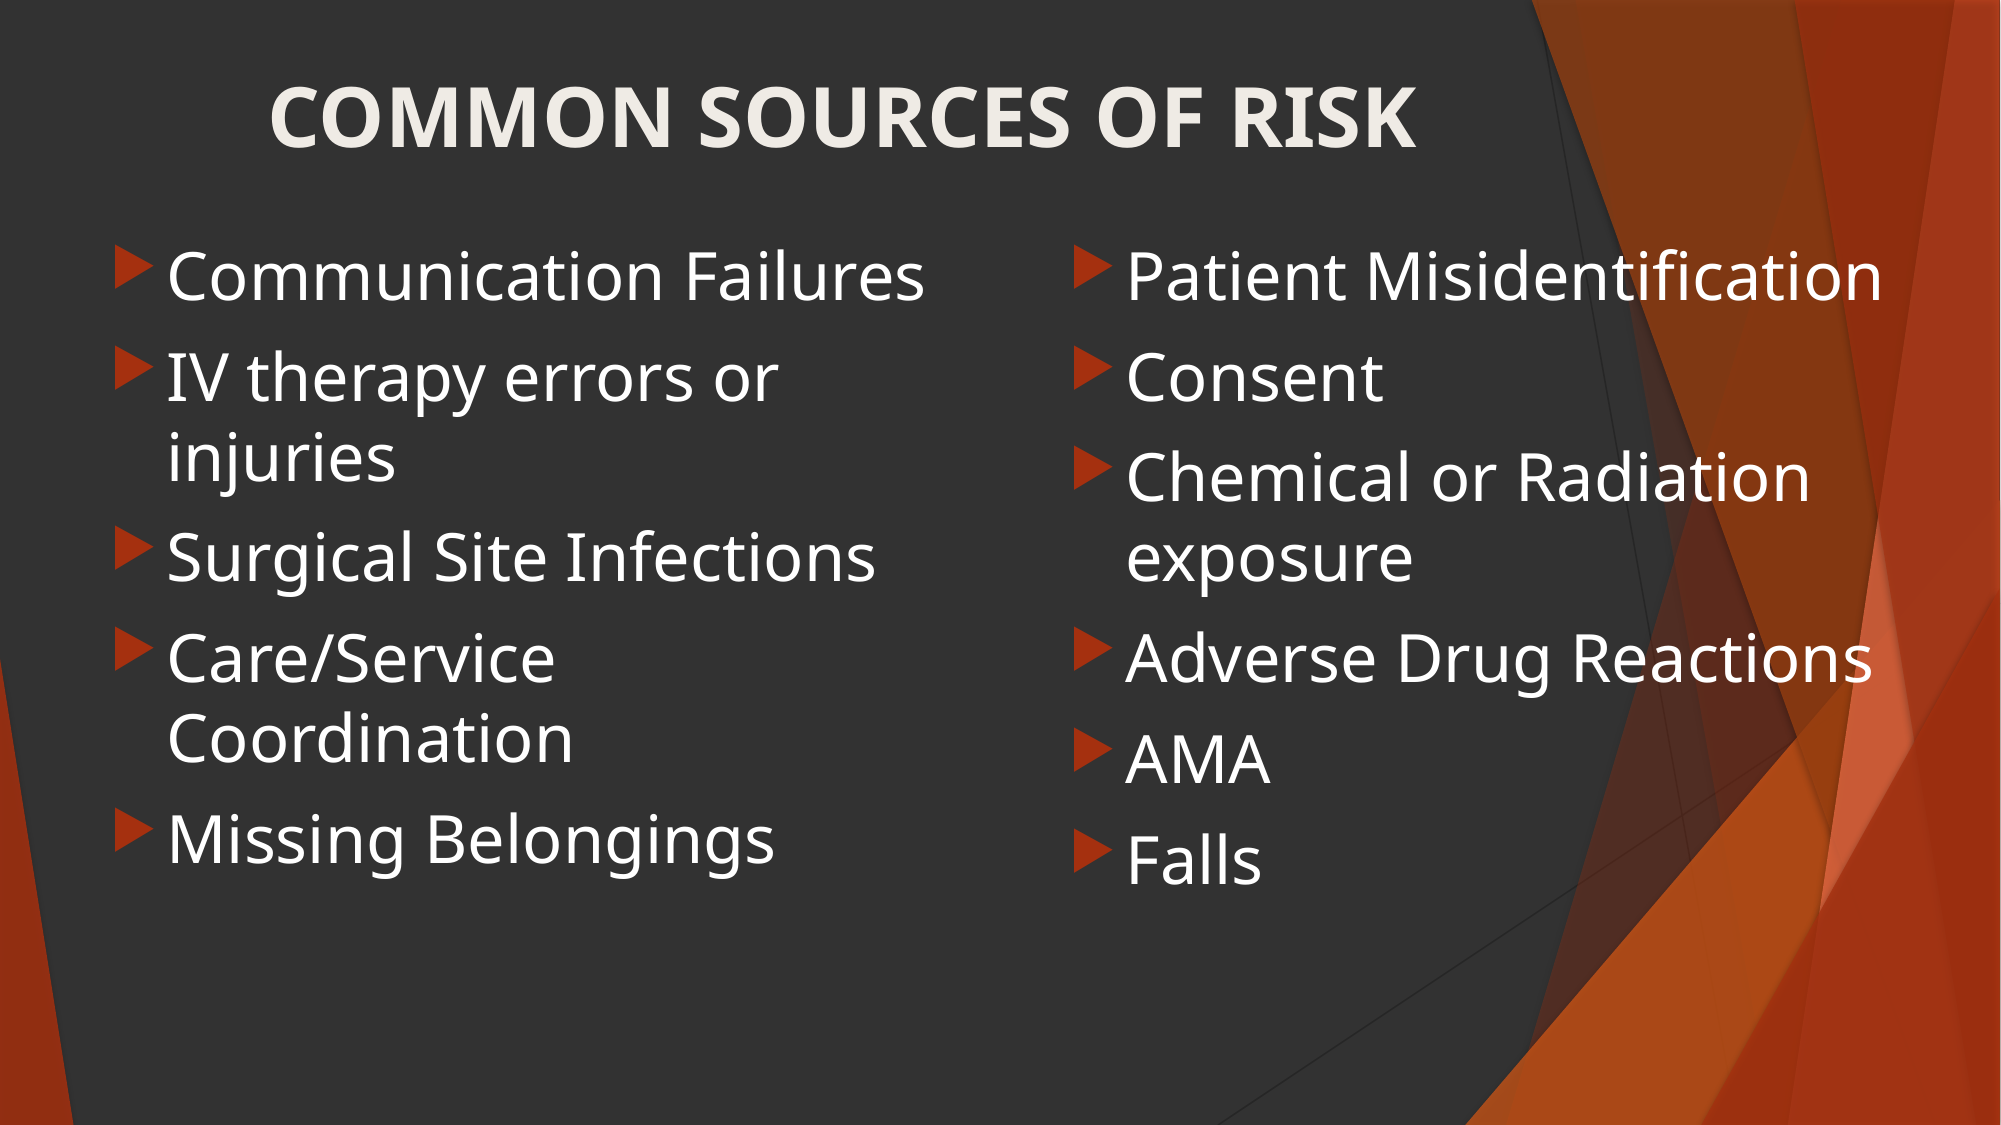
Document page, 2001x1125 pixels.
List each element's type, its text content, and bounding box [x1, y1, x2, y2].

list Communication Failures IV therapy errors or injuries Surgical Site Infections Care/Service Coordination Missing Belongings [95, 226, 949, 1038]
list Patient Misidentification Consent Chemical or Radiation exposure Adverse Drug Reactions AMA Falls [1054, 226, 1997, 701]
title COMMON SOURCES OF RISK [167, 56, 1518, 160]
